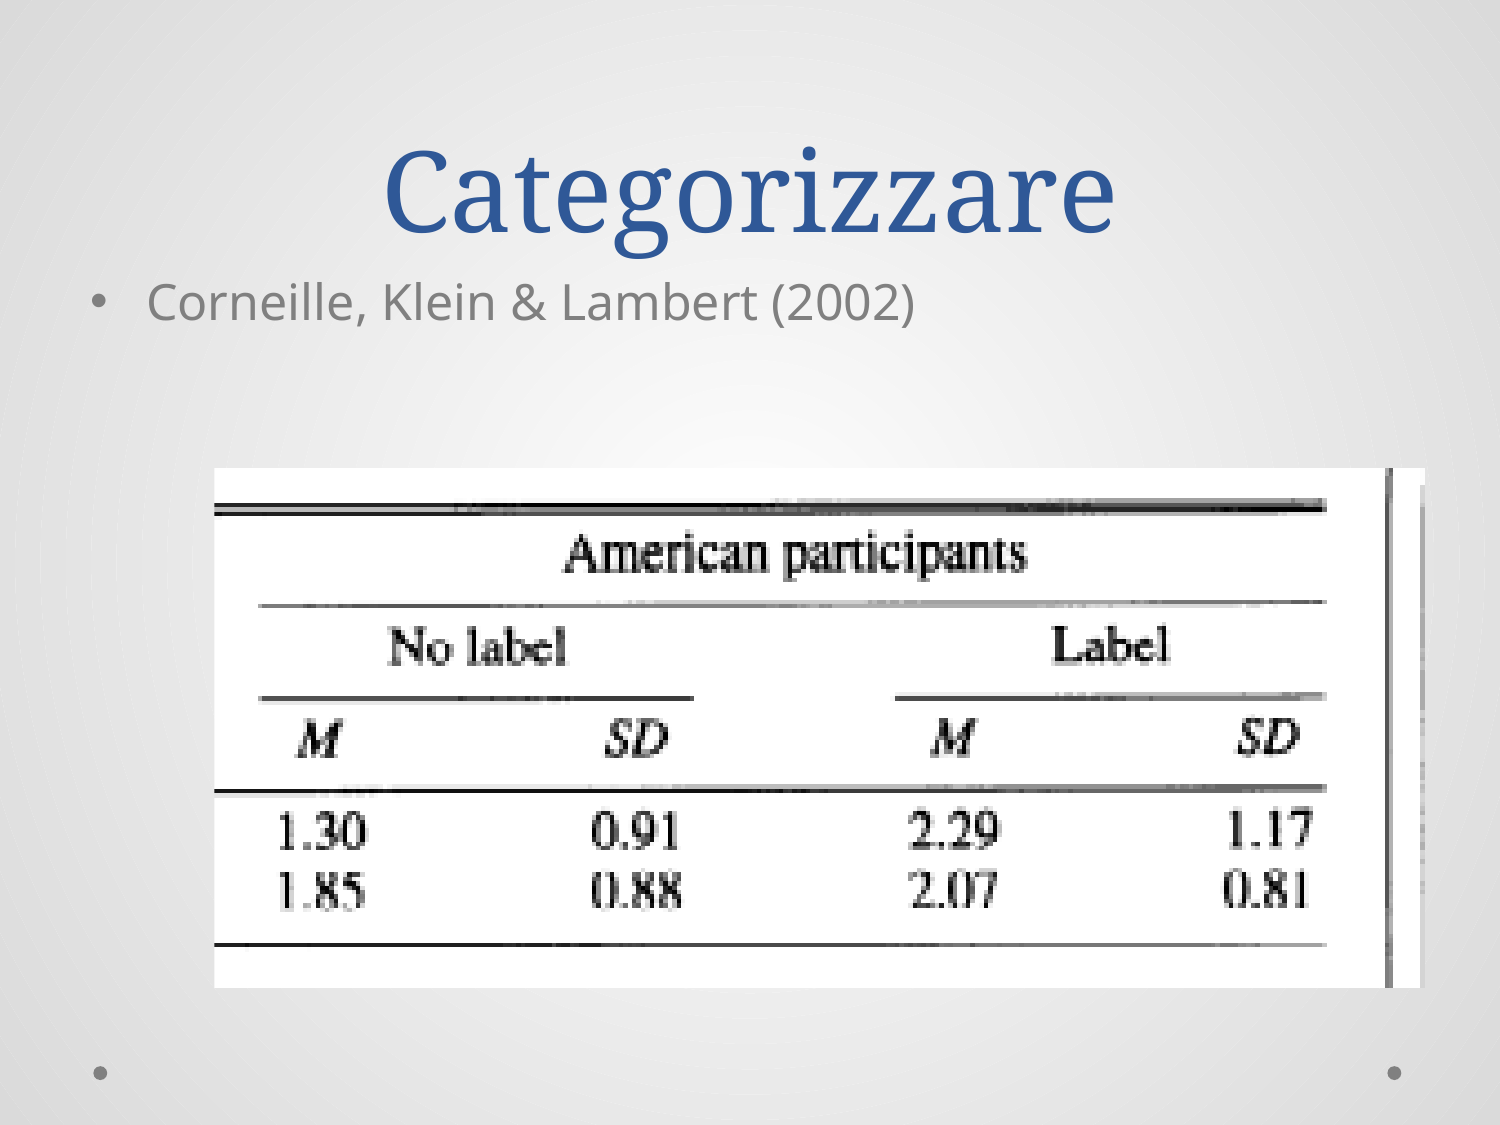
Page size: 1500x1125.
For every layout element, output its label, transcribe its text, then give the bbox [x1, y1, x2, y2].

title Categorizzare [75, 0, 1425, 262]
list Corneille, Klein & Lambert (2002) [75, 262, 1425, 945]
picture [214, 468, 1426, 988]
